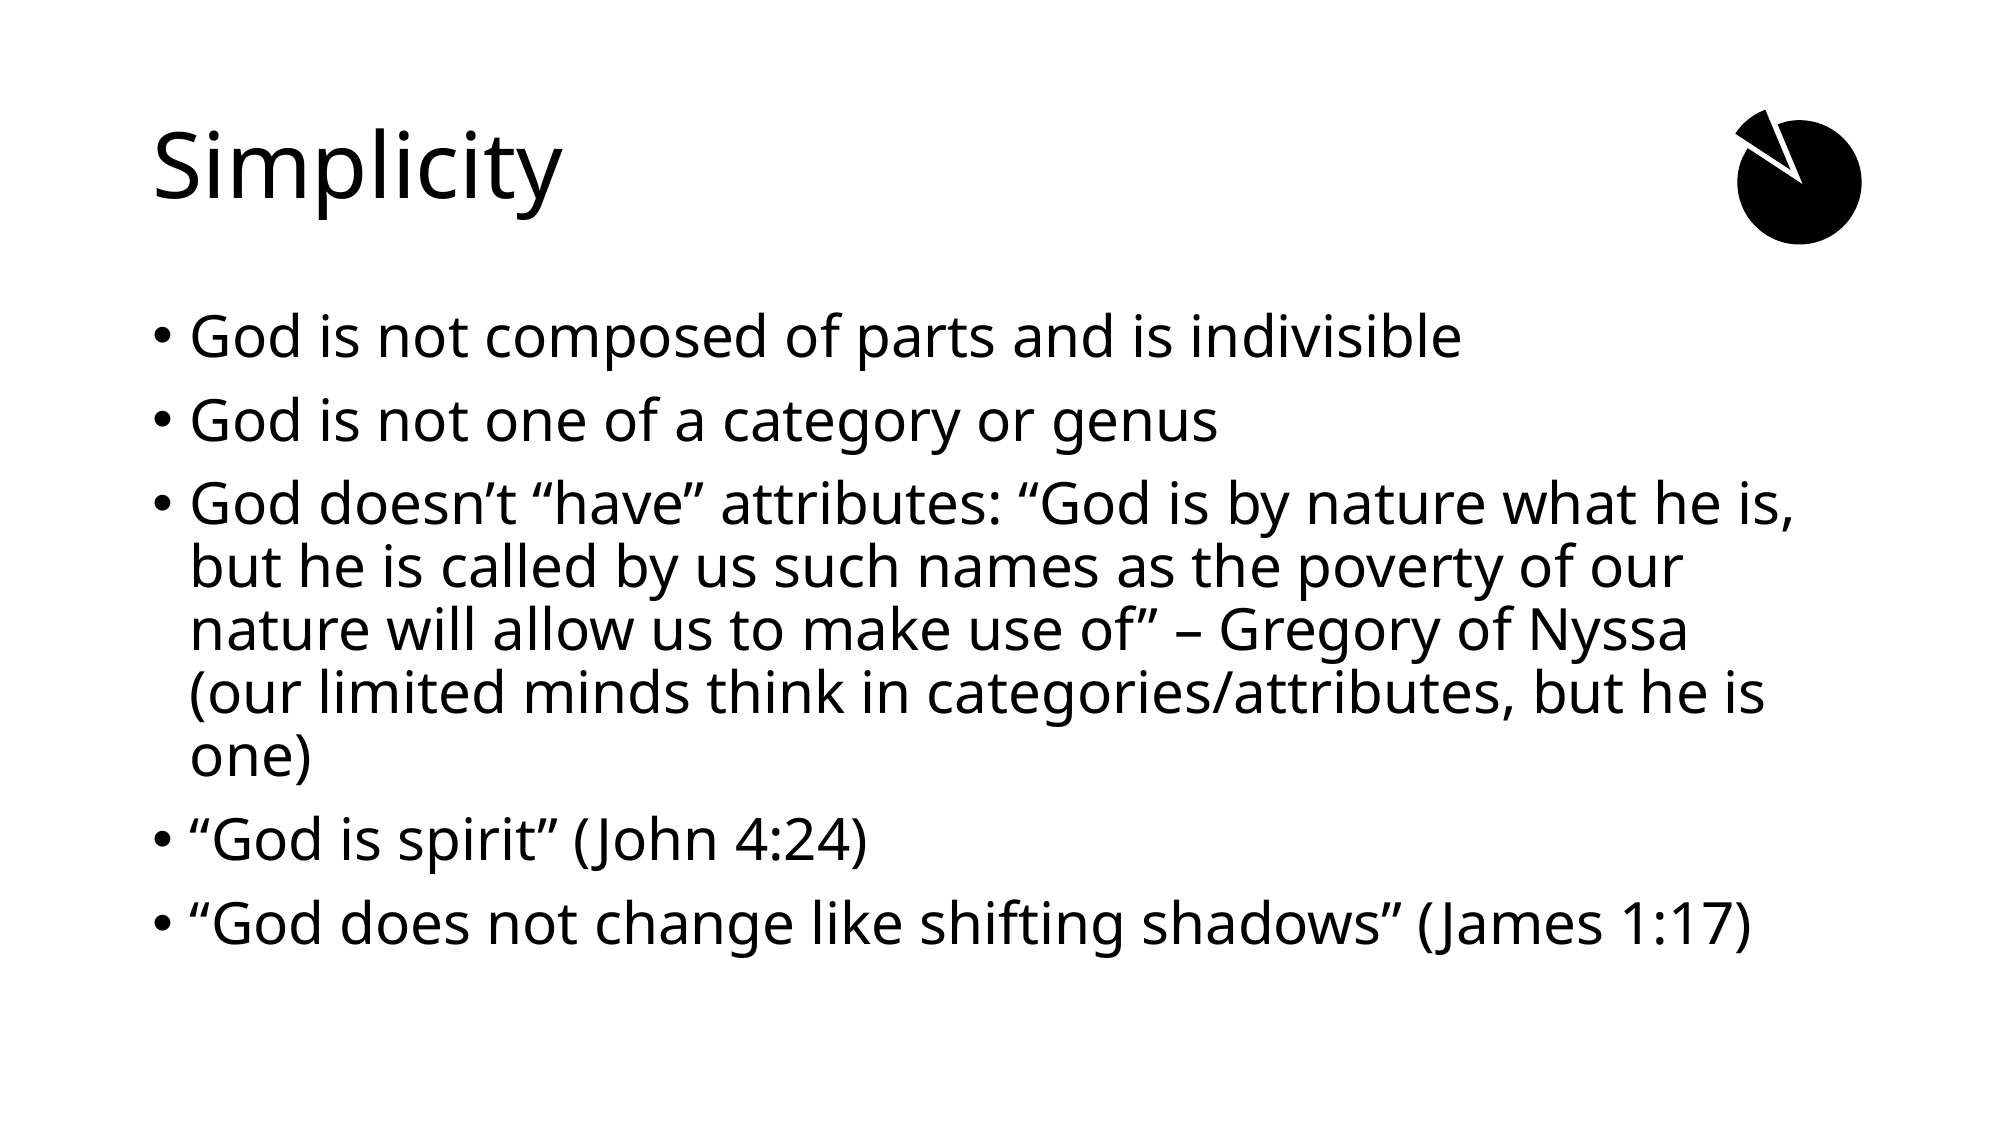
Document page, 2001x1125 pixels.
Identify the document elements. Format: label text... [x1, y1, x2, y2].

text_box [1738, 111, 1863, 245]
list God is not composed of parts and is indivisible God is not one of a category or genus God doesn’t “have” attributes: “God is by nature what he is, but he is called by us such names as the poverty of our nature will allow us to make use of” – Gregory of Nyssa (our limited minds think in categories/attributes, but he is one) “God is spirit” (John 4:24) “God does not change like shifting shadows” (James 1:17) [137, 299, 1863, 1014]
title Simplicity [137, 59, 1863, 278]
